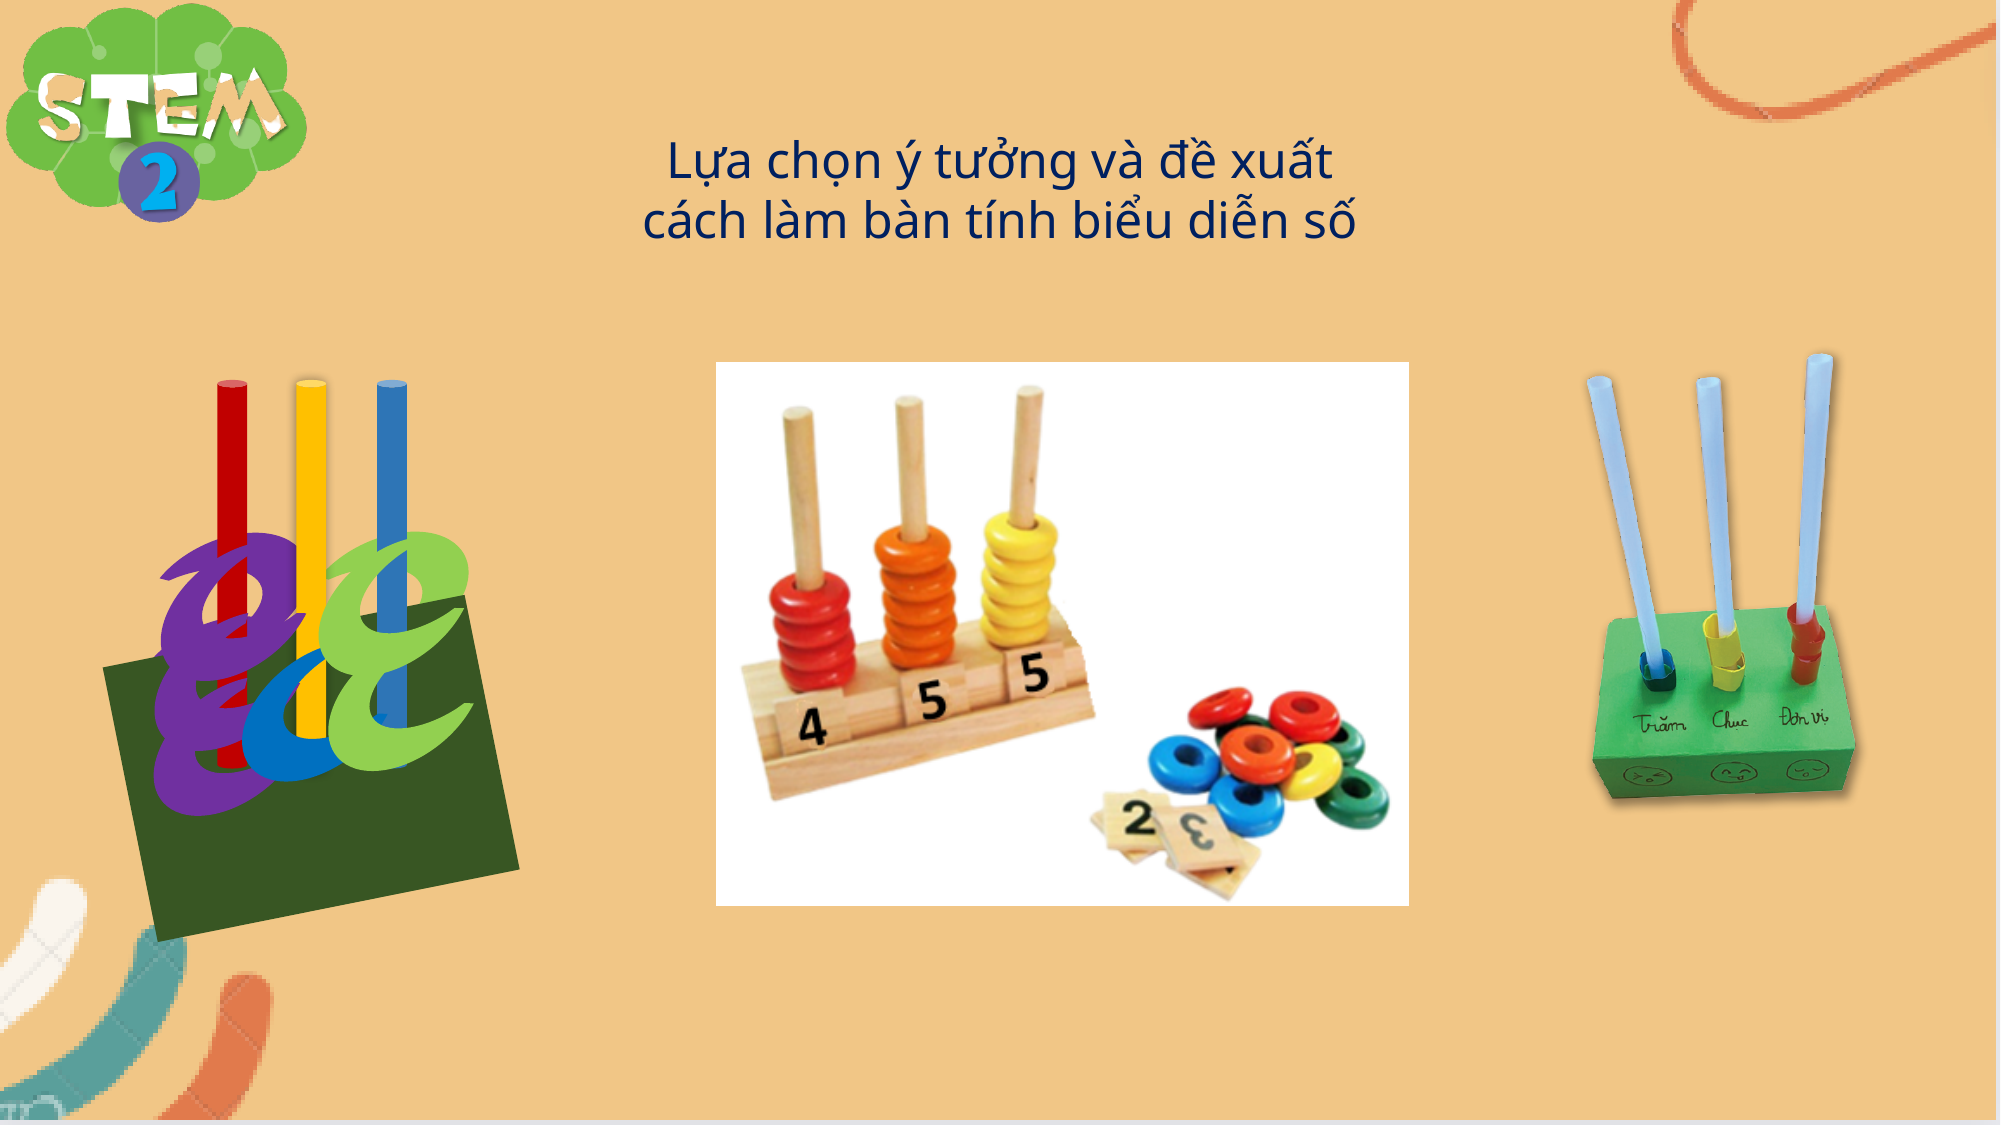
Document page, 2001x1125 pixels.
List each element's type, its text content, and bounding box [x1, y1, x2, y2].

picture [0, 0, 2001, 1125]
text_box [126, 379, 496, 909]
text_box Lựa chọn ý tưởng và đề xuất cách làm bàn tính biểu diễn số [627, 121, 1373, 256]
